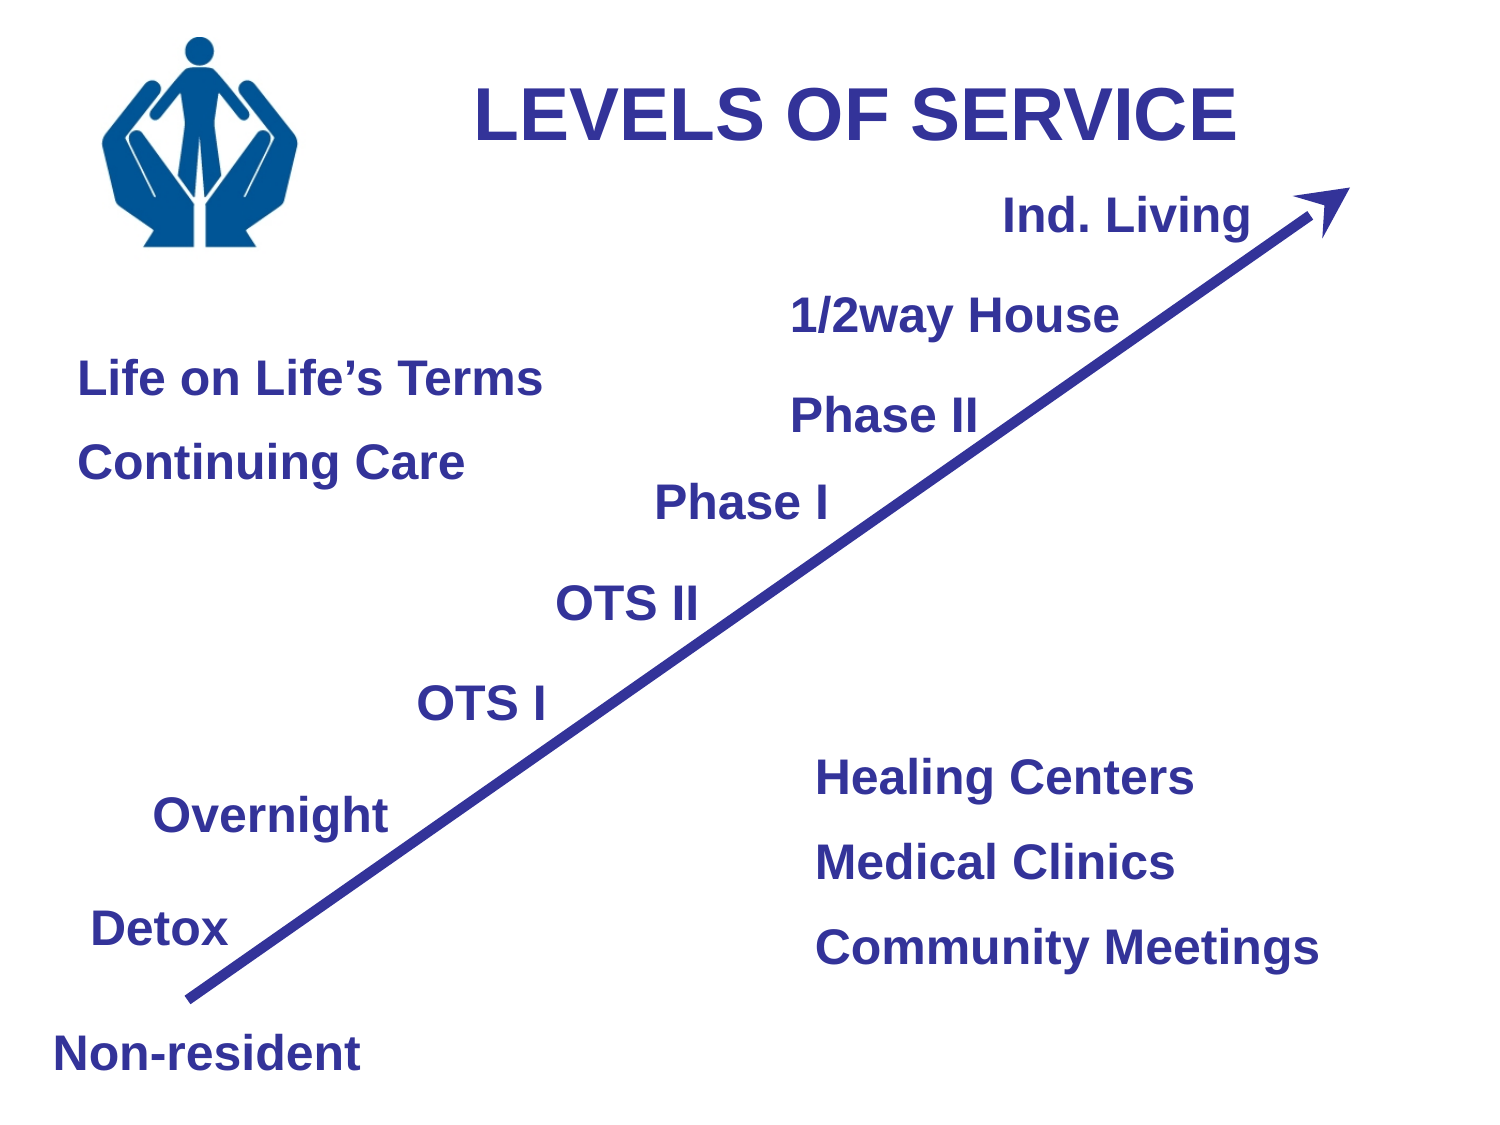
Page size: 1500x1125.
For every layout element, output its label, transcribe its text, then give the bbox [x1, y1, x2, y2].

title LEVELS OF SERVICE [363, 37, 1363, 163]
text_box OTS I [349, 662, 563, 738]
text_box [1327, 187, 1351, 208]
text_box Phase I [612, 462, 900, 538]
text_box Non-resident [37, 1012, 377, 1088]
text_box [255, 287, 867, 344]
text_box Overnight [137, 774, 404, 850]
text_box Life on Life’s Terms Continuing Care [62, 337, 575, 498]
text_box Detox [74, 887, 245, 963]
text_box 1/2way House [774, 274, 1153, 351]
picture [37, 37, 363, 272]
text_box Phase II [774, 374, 1000, 451]
text_box Healing Centers Medical Clinics Community Meetings [800, 737, 1363, 1013]
text_box Ind. Living [986, 174, 1268, 250]
text_box OTS II [511, 562, 715, 638]
